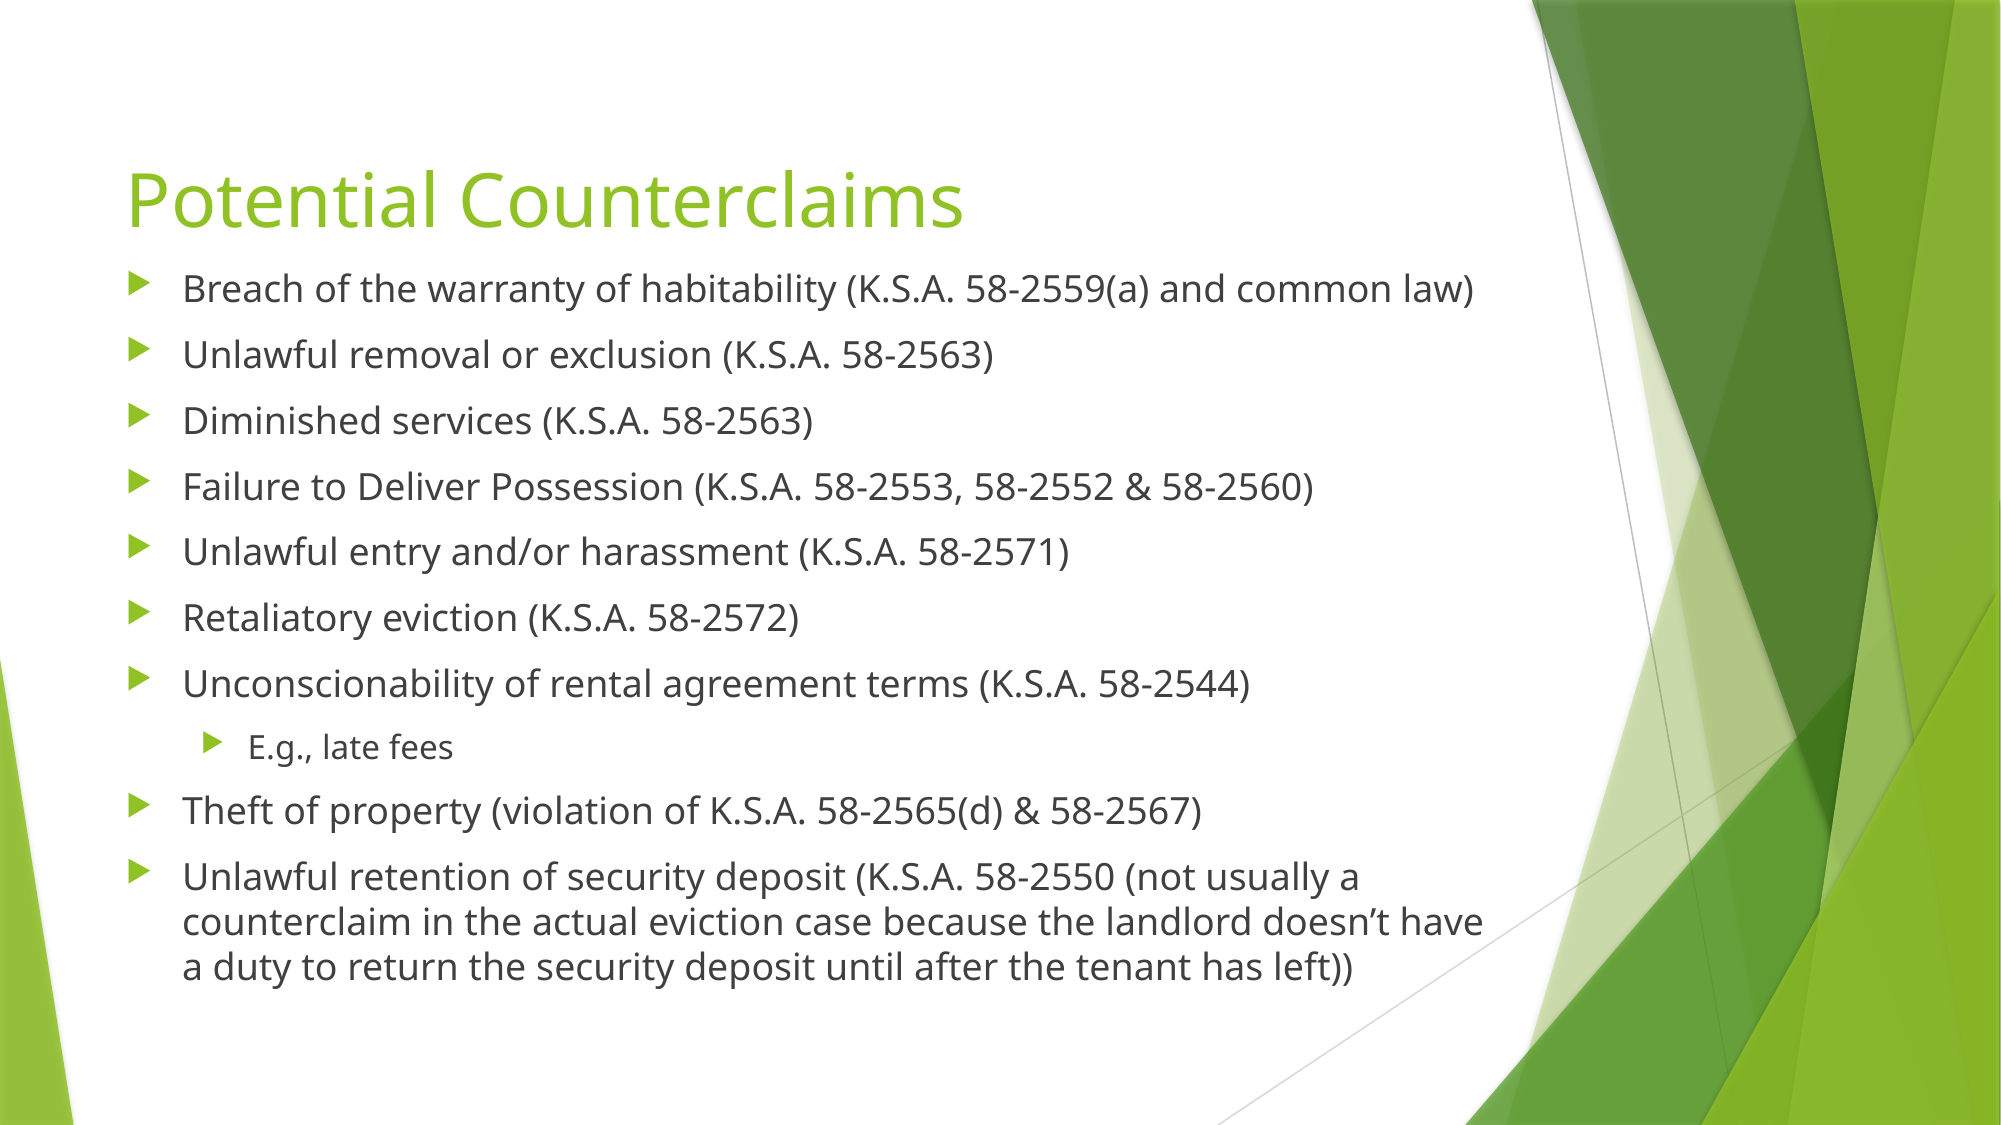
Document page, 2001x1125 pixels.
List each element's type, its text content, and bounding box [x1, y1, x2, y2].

text_box Potential Counterclaims [111, 99, 1522, 257]
text_box Breach of the warranty of habitability (K.S.A. 58-2559(a) and common law) Unlawful removal or exclusion (K.S.A. 58-2563) Diminished services (K.S.A. 58-2563) Failure to Deliver Possession (K.S.A. 58-2553, 58-2552 & 58-2560) Unlawful entry and/or harassment (K.S.A. 58-2571) Retaliatory eviction (K.S.A. 58-2572) Unconscionability of rental agreement terms (K.S.A. 58-2544) E.g., late fees Theft of property (violation of K.S.A. 58-2565(d) & 58-2567) Unlawful retention of security deposit (K.S.A. 58-2550 (not usually a counterclaim in the actual eviction case because the landlord doesn’t have a duty to return the security deposit until after the tenant has left)) [111, 257, 1522, 1072]
